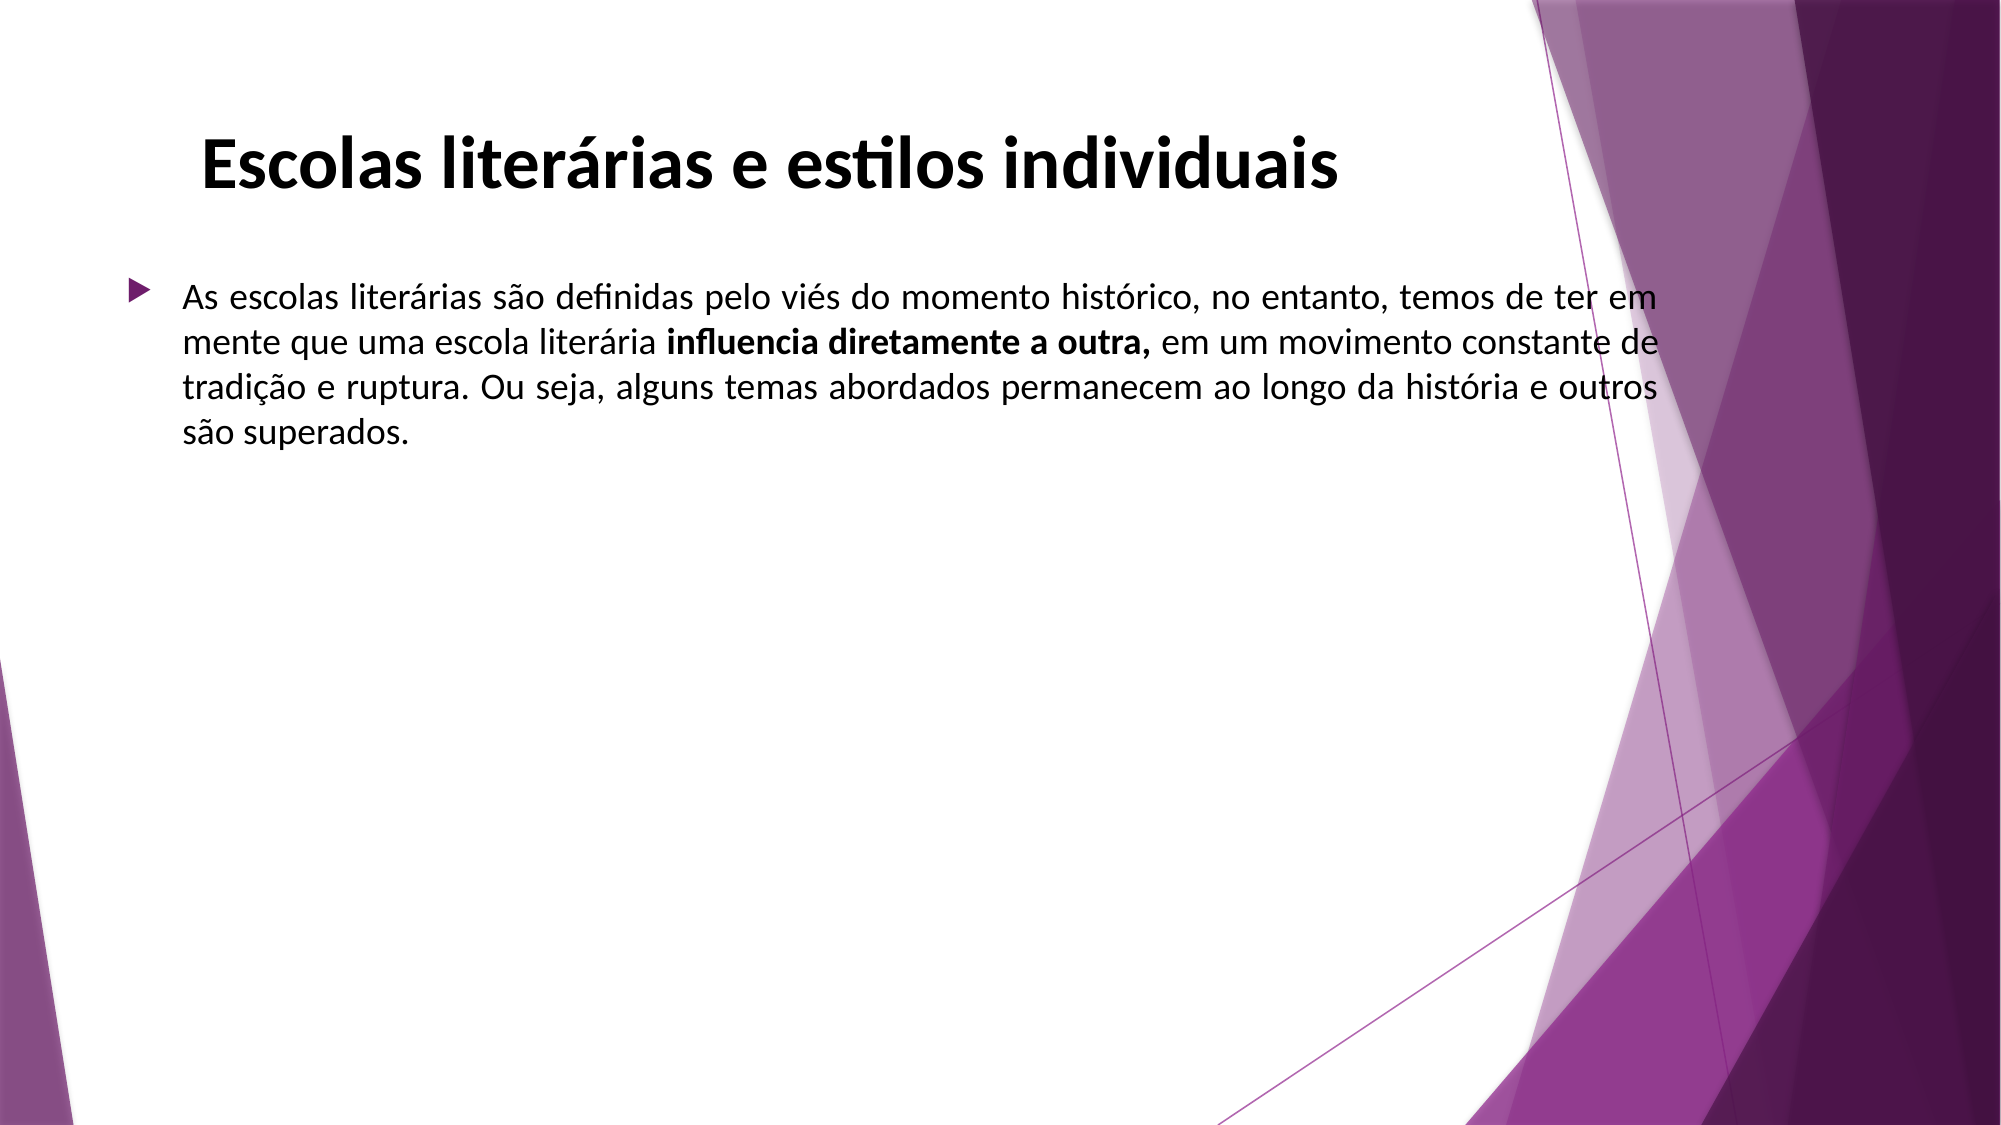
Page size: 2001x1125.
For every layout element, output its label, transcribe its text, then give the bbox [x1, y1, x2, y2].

title Escolas literárias e estilos individuais [111, 99, 1522, 264]
list As escolas literárias são definidas pelo viés do momento histórico, no entanto, temos de ter em mente que uma escola literária influencia diretamente a outra, em um movimento constante de tradição e ruptura. Ou seja, alguns temas abordados permanecem ao longo da história e outros são superados. [111, 264, 1675, 1025]
